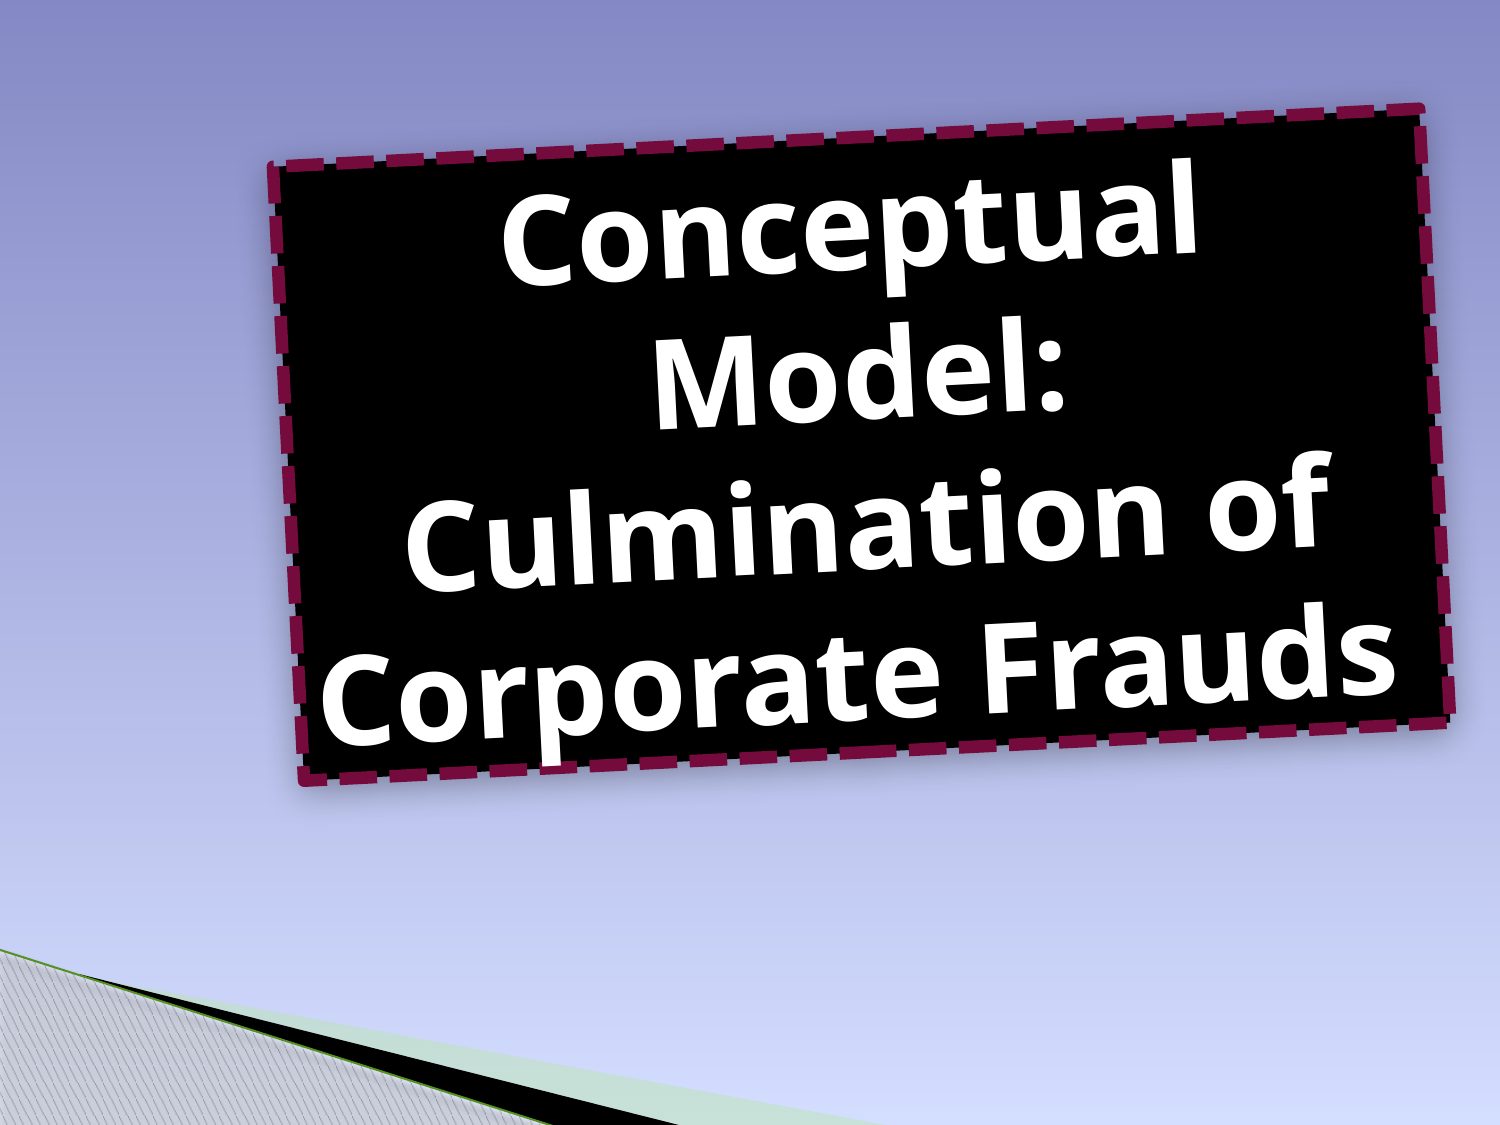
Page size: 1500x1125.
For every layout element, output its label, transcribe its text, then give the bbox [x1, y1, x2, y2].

text_box Conceptual Model: Culmination of Corporate Frauds [272, 108, 1451, 781]
